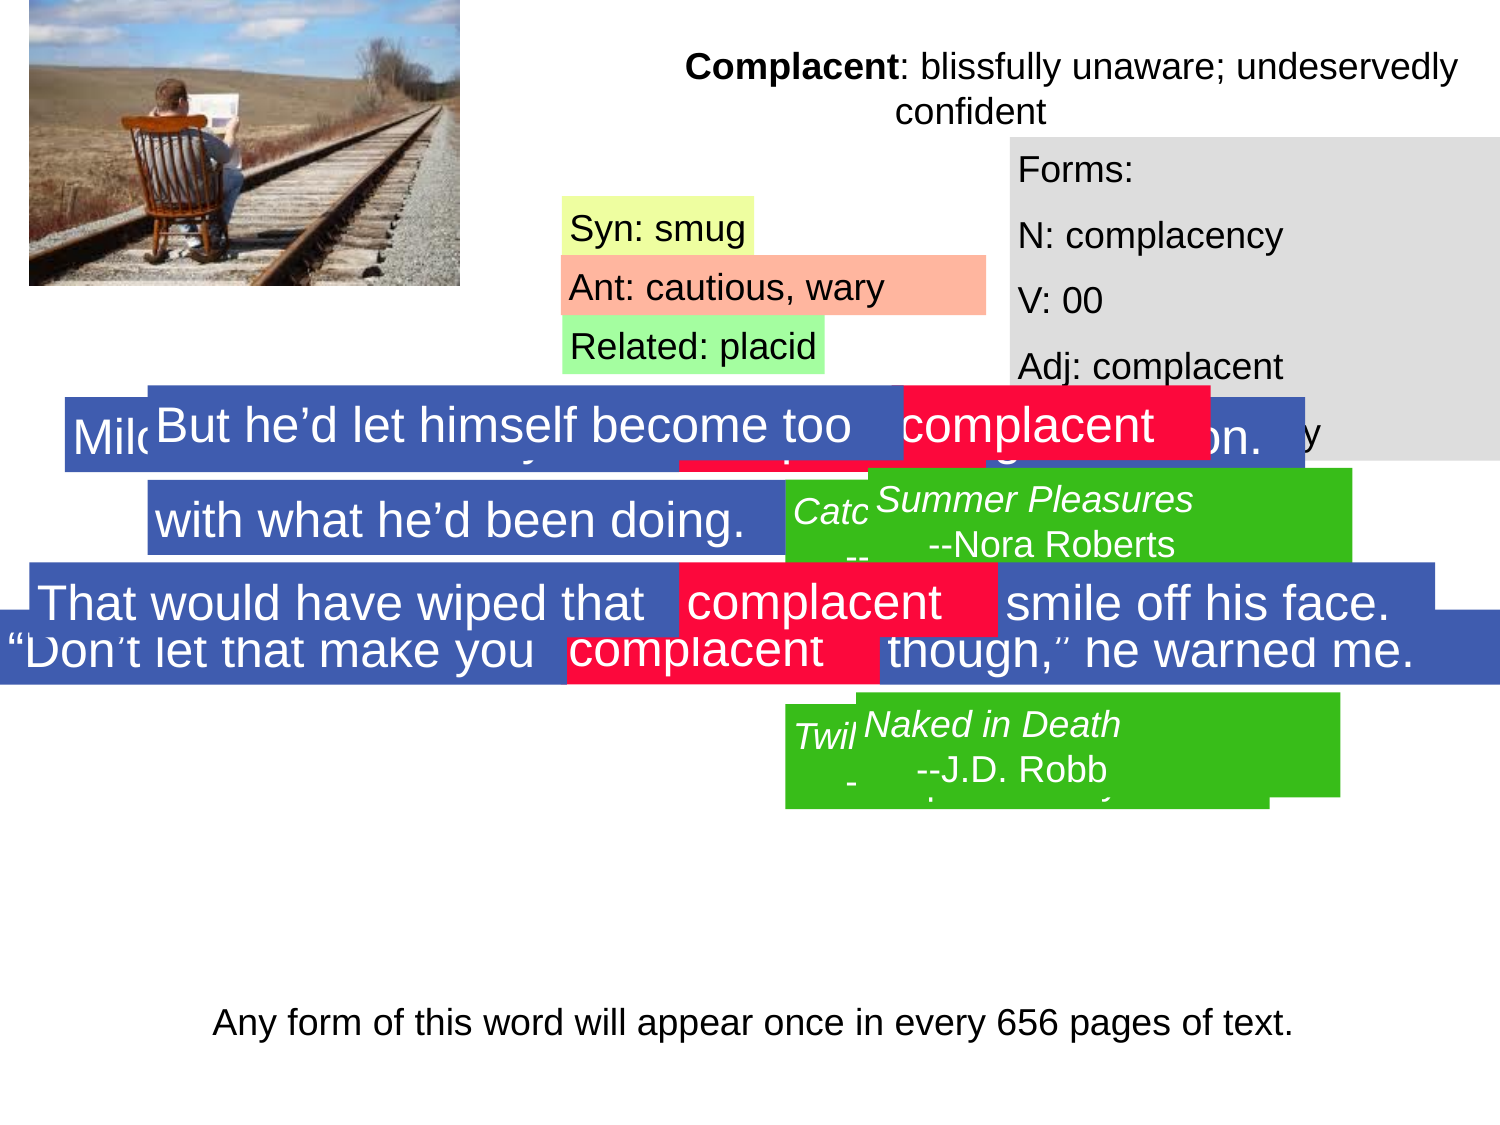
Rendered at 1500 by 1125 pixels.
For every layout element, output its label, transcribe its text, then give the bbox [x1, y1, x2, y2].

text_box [560, 33, 1500, 460]
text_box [0, 609, 1500, 806]
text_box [64, 396, 147, 562]
text_box Any form of this word will appear once in every 656 pages of text. [205, 990, 1303, 1051]
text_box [147, 385, 1353, 562]
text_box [29, 562, 1436, 794]
picture [29, 0, 460, 287]
